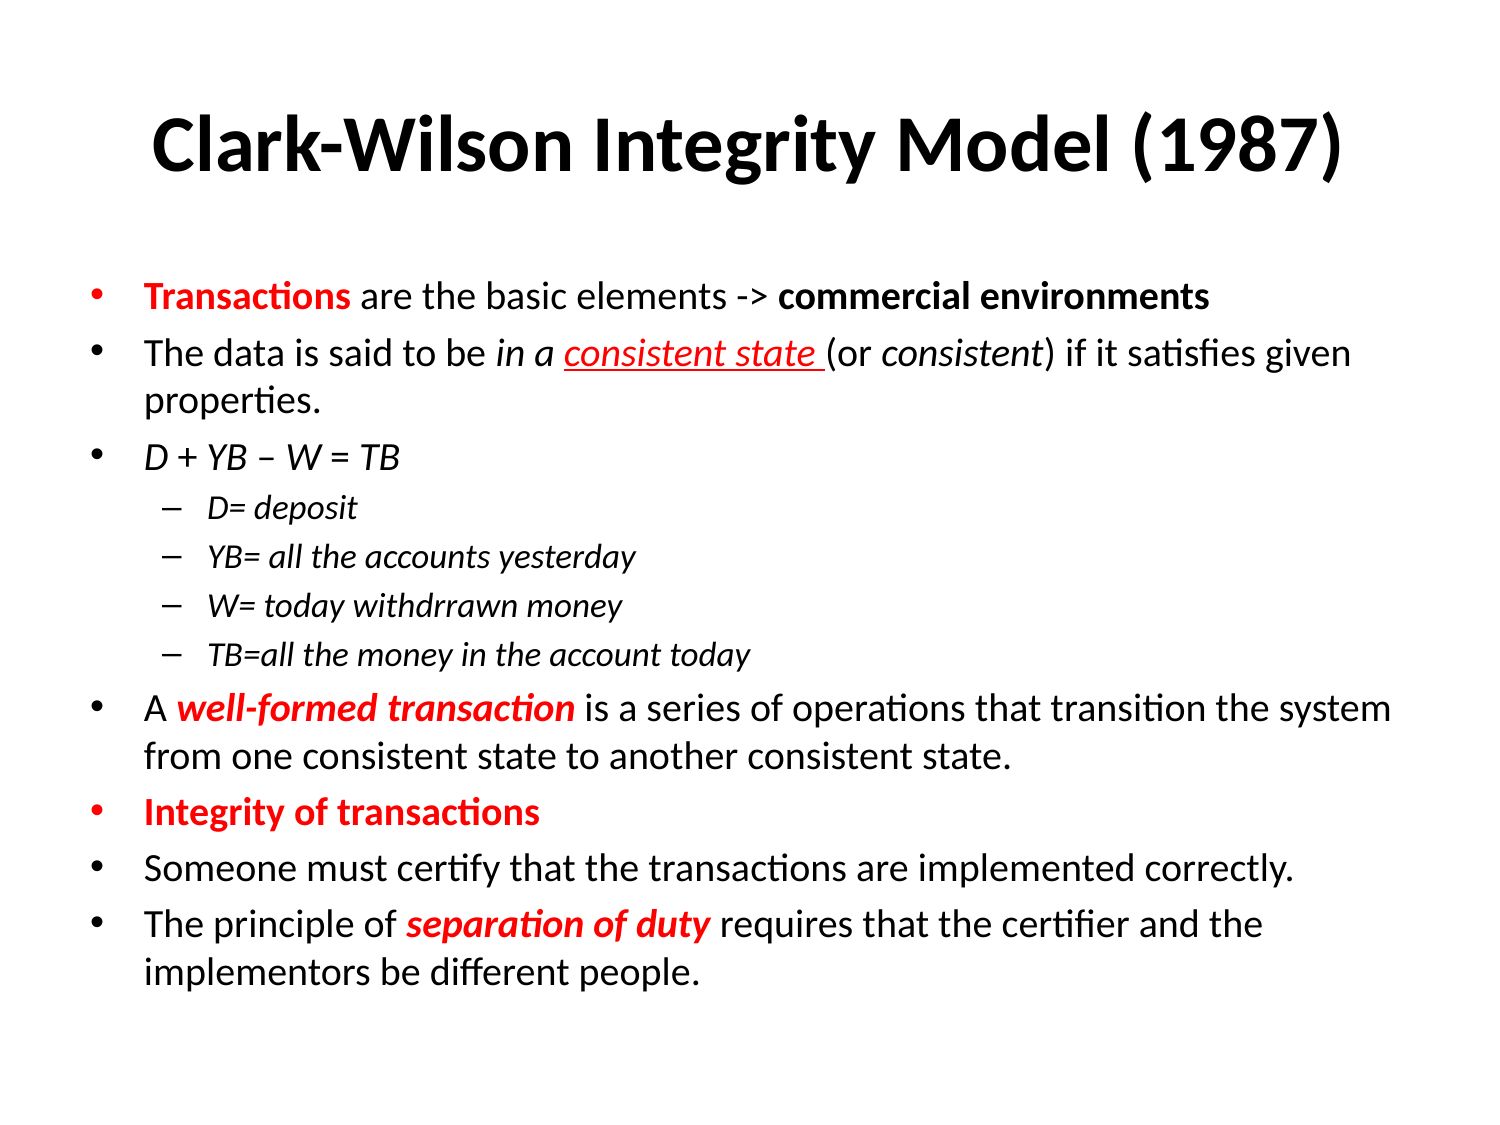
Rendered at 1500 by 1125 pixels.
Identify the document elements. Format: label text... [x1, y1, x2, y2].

title Clark-Wilson Integrity Model (1987) [75, 45, 1425, 233]
list Transactions are the basic elements -> commercial environments The data is said to be in a consistent state (or consistent) if it satisfies given properties. D + YB – W = TB D= deposit YB= all the accounts yesterday W= today withdrrawn money TB=all the money in the account today A well-formed transaction is a series of operations that transition the system from one consistent state to another consistent state. Integrity of transactions Someone must certify that the transactions are implemented correctly. The principle of separation of duty requires that the certifier and the implementors be different people. [75, 262, 1425, 1005]
